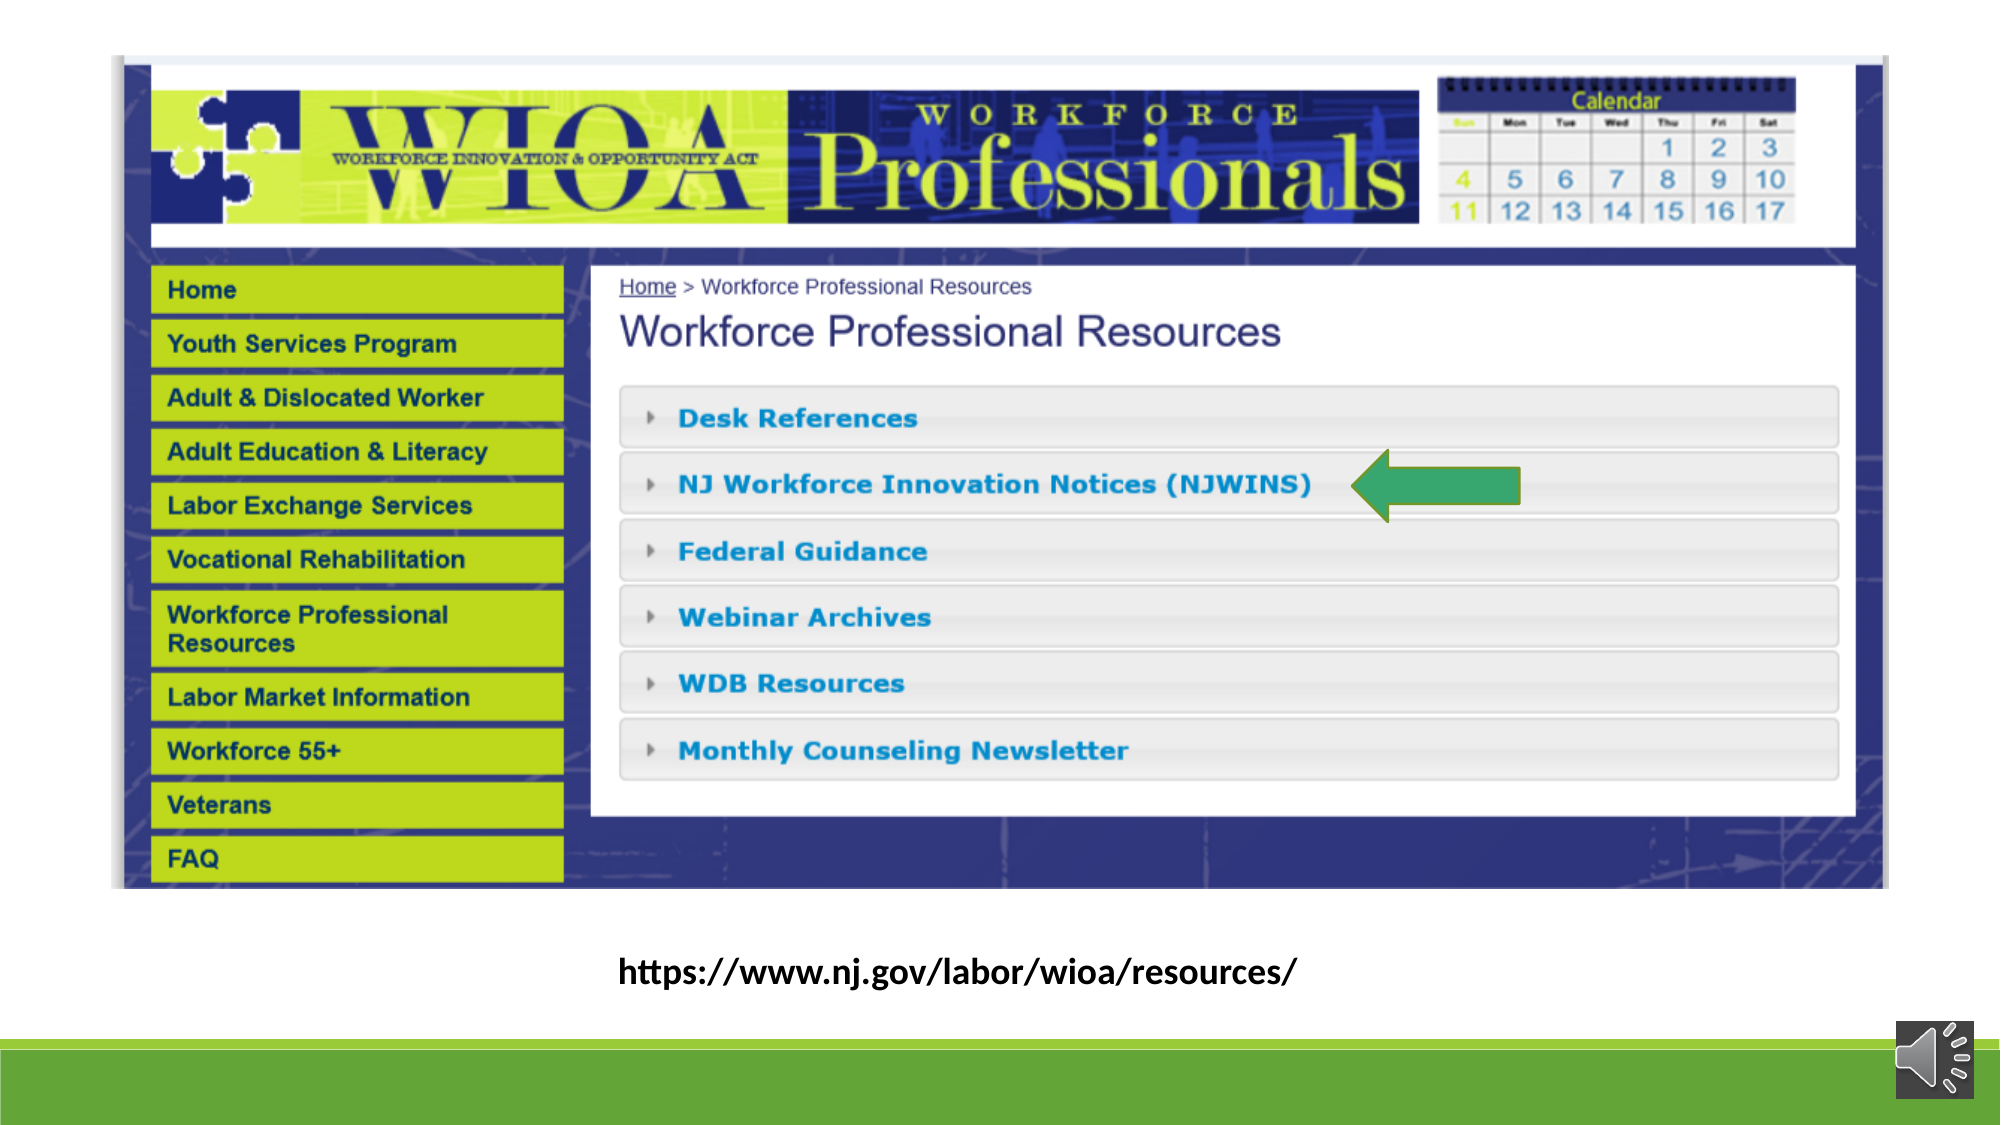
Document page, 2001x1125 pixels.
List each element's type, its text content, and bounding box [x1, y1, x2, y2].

text_box https://www.nj.gov/labor/wioa/resources/ [603, 940, 1313, 1000]
picture [110, 55, 1890, 890]
picture [1894, 1019, 1976, 1101]
